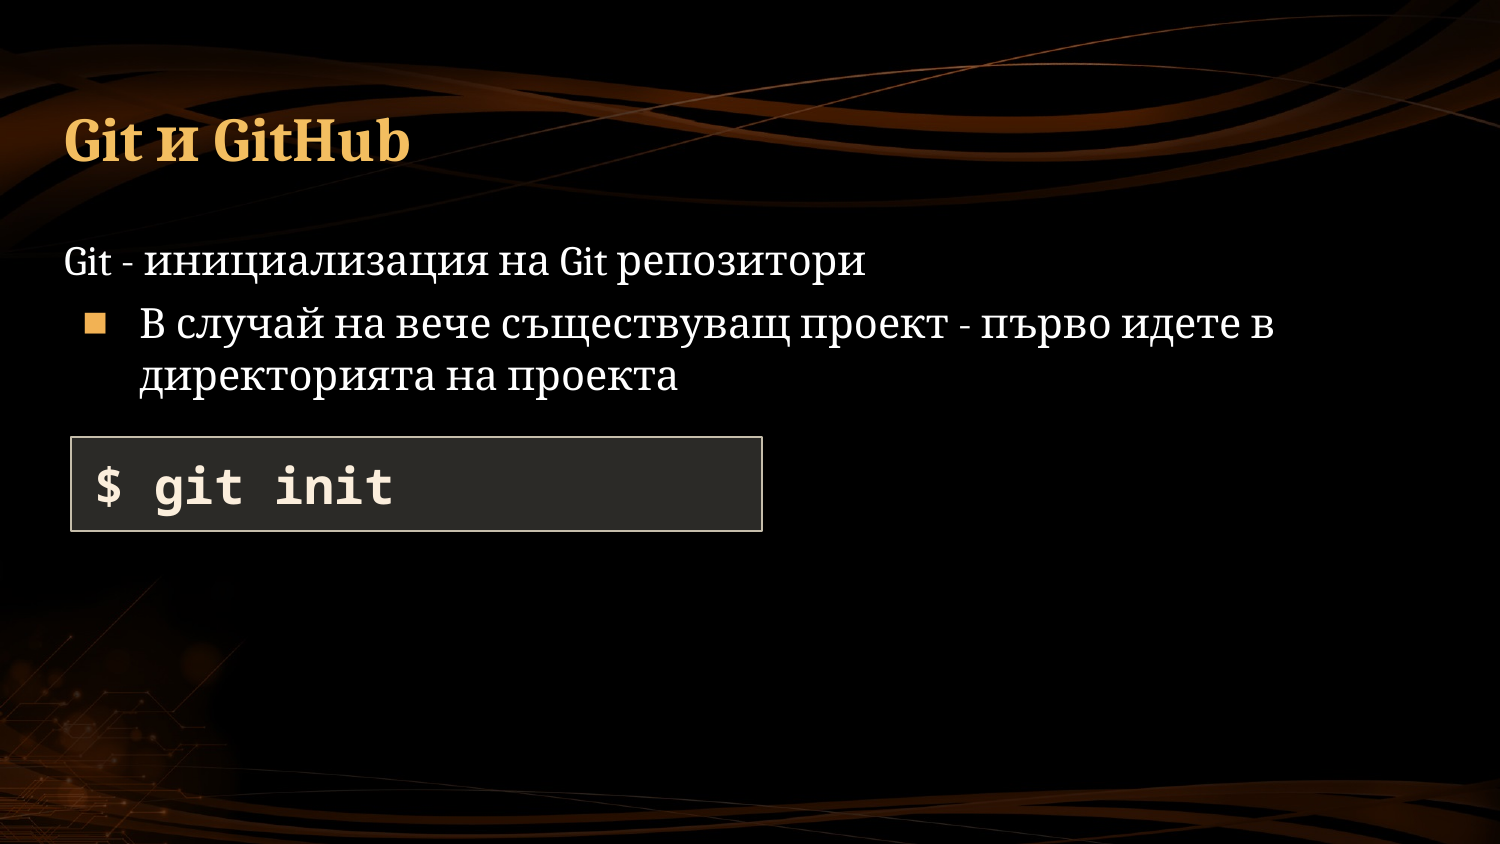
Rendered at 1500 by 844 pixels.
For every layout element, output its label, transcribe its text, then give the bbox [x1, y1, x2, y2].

list Git - инициализация на Git репозитори В случай на вече съществуващ проект - първо идете в директорията на проекта [51, 226, 1449, 811]
text_box $ git init [70, 437, 762, 532]
picture [0, 0, 1500, 844]
title Git и GitHub [51, 72, 1449, 211]
